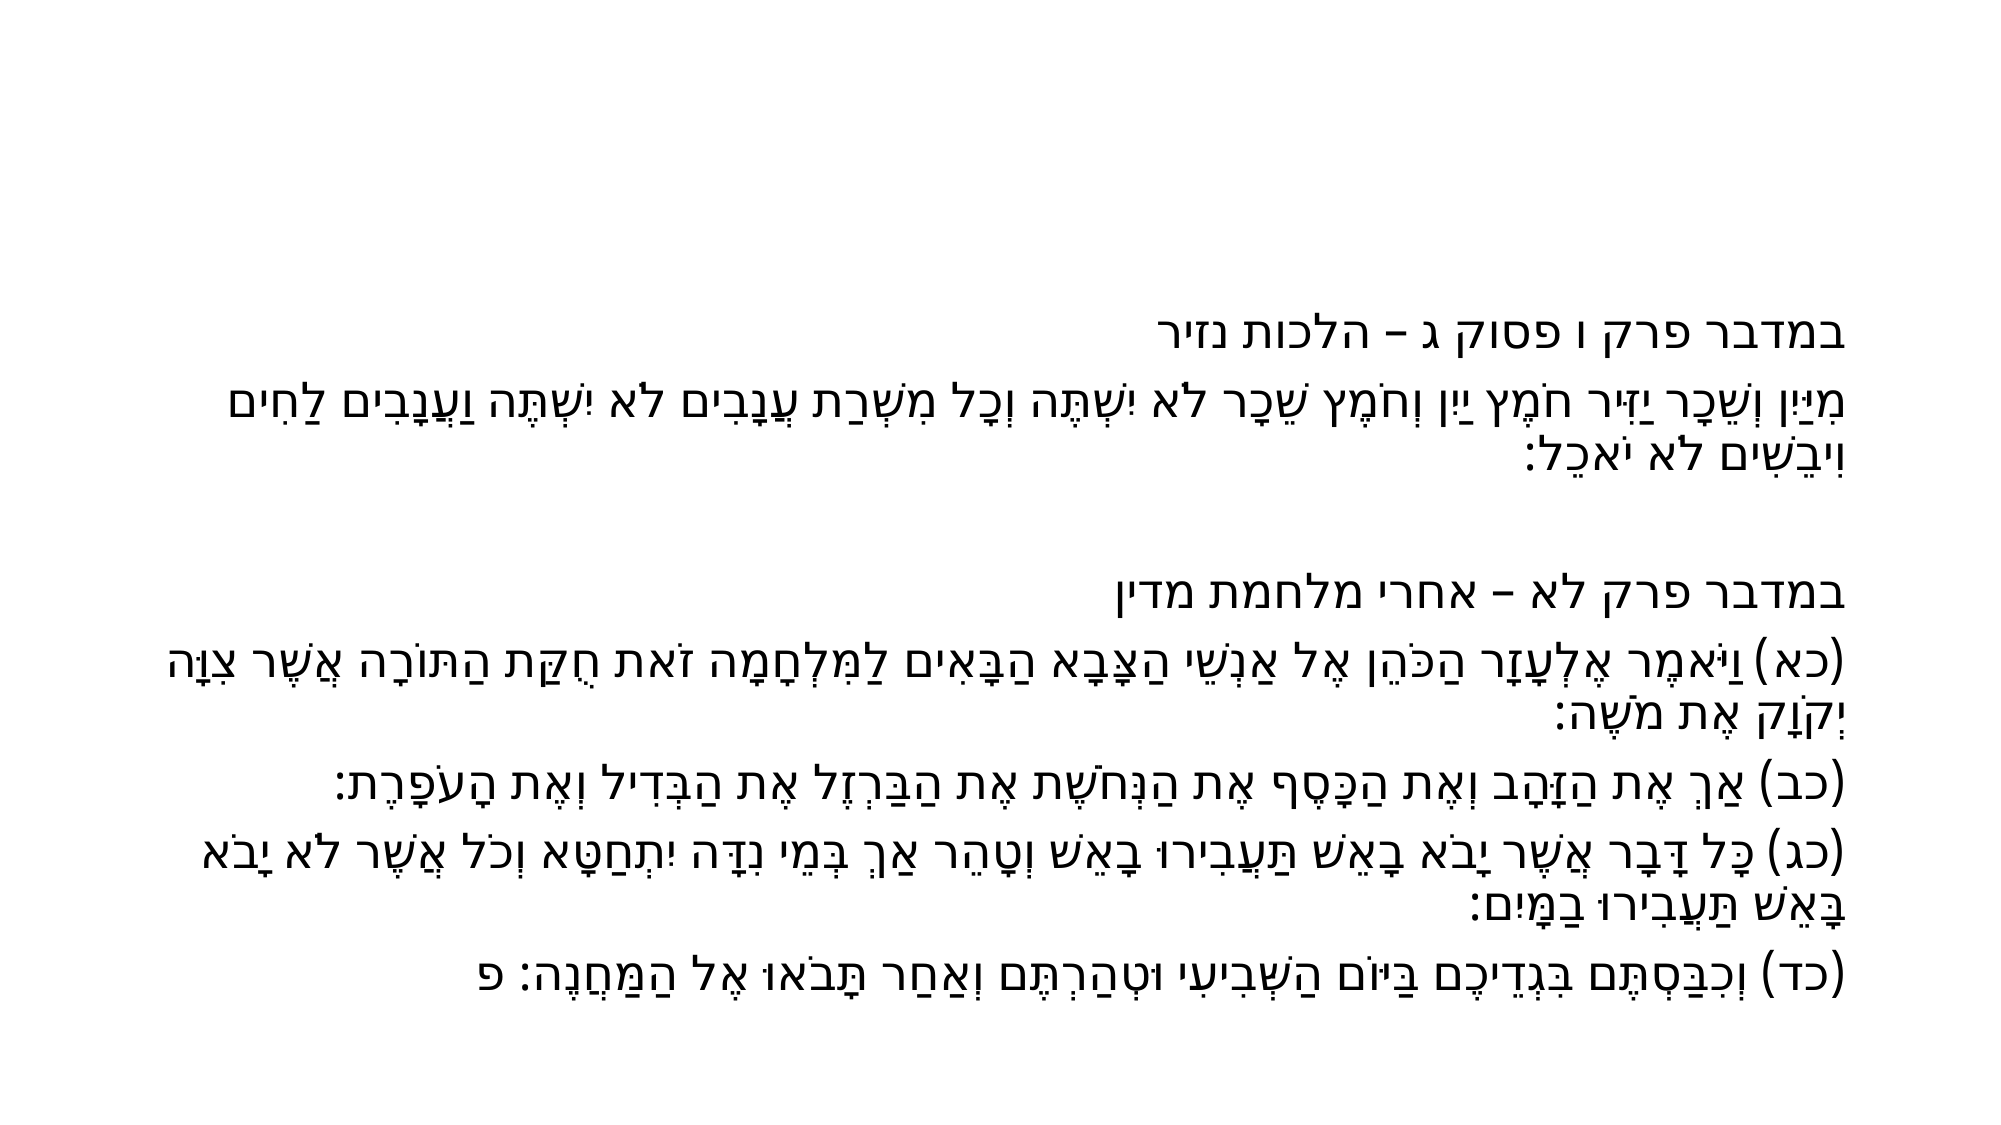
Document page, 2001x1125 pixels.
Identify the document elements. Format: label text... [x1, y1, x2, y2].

list במדבר פרק ו פסוק ג – הלכות נזיר מִיַּיִן וְשֵׁכָר יַזִּיר חֹמֶץ יַיִן וְחֹמֶץ שֵׁכָר לֹא יִשְׁתֶּה וְכָל מִשְׁרַת עֲנָבִים לֹא יִשְׁתֶּה וַעֲנָבִים לַחִים וִיבֵשִׁים לֹא יֹאכֵל: במדבר פרק לא – אחרי מלחמת מדין (כא) וַיֹּאמֶר אֶלְעָזָר הַכֹּהֵן אֶל אַנְשֵׁי הַצָּבָא הַבָּאִים לַמִּלְחָמָה זֹאת חֻקַּת הַתּוֹרָה אֲשֶׁר צִוָּה יְקֹוָק אֶת מֹשֶׁה: (כב) אַךְ אֶת הַזָּהָב וְאֶת הַכָּסֶף אֶת הַנְּחֹשֶׁת אֶת הַבַּרְזֶל אֶת הַבְּדִיל וְאֶת הָעֹפָרֶת: (כג) כָּל דָּבָר אֲשֶׁר יָבֹא בָאֵשׁ תַּעֲבִירוּ בָאֵשׁ וְטָהֵר אַךְ בְּמֵי נִדָּה יִתְחַטָּא וְכֹל אֲשֶׁר לֹא יָבֹא בָּאֵשׁ תַּעֲבִירוּ בַמָּיִם: (כד) וְכִבַּסְתֶּם בִּגְדֵיכֶם בַּיּוֹם הַשְּׁבִיעִי וּטְהַרְתֶּם וְאַחַר תָּבֹאוּ אֶל הַמַּחֲנֶה: פ [137, 299, 1863, 1014]
